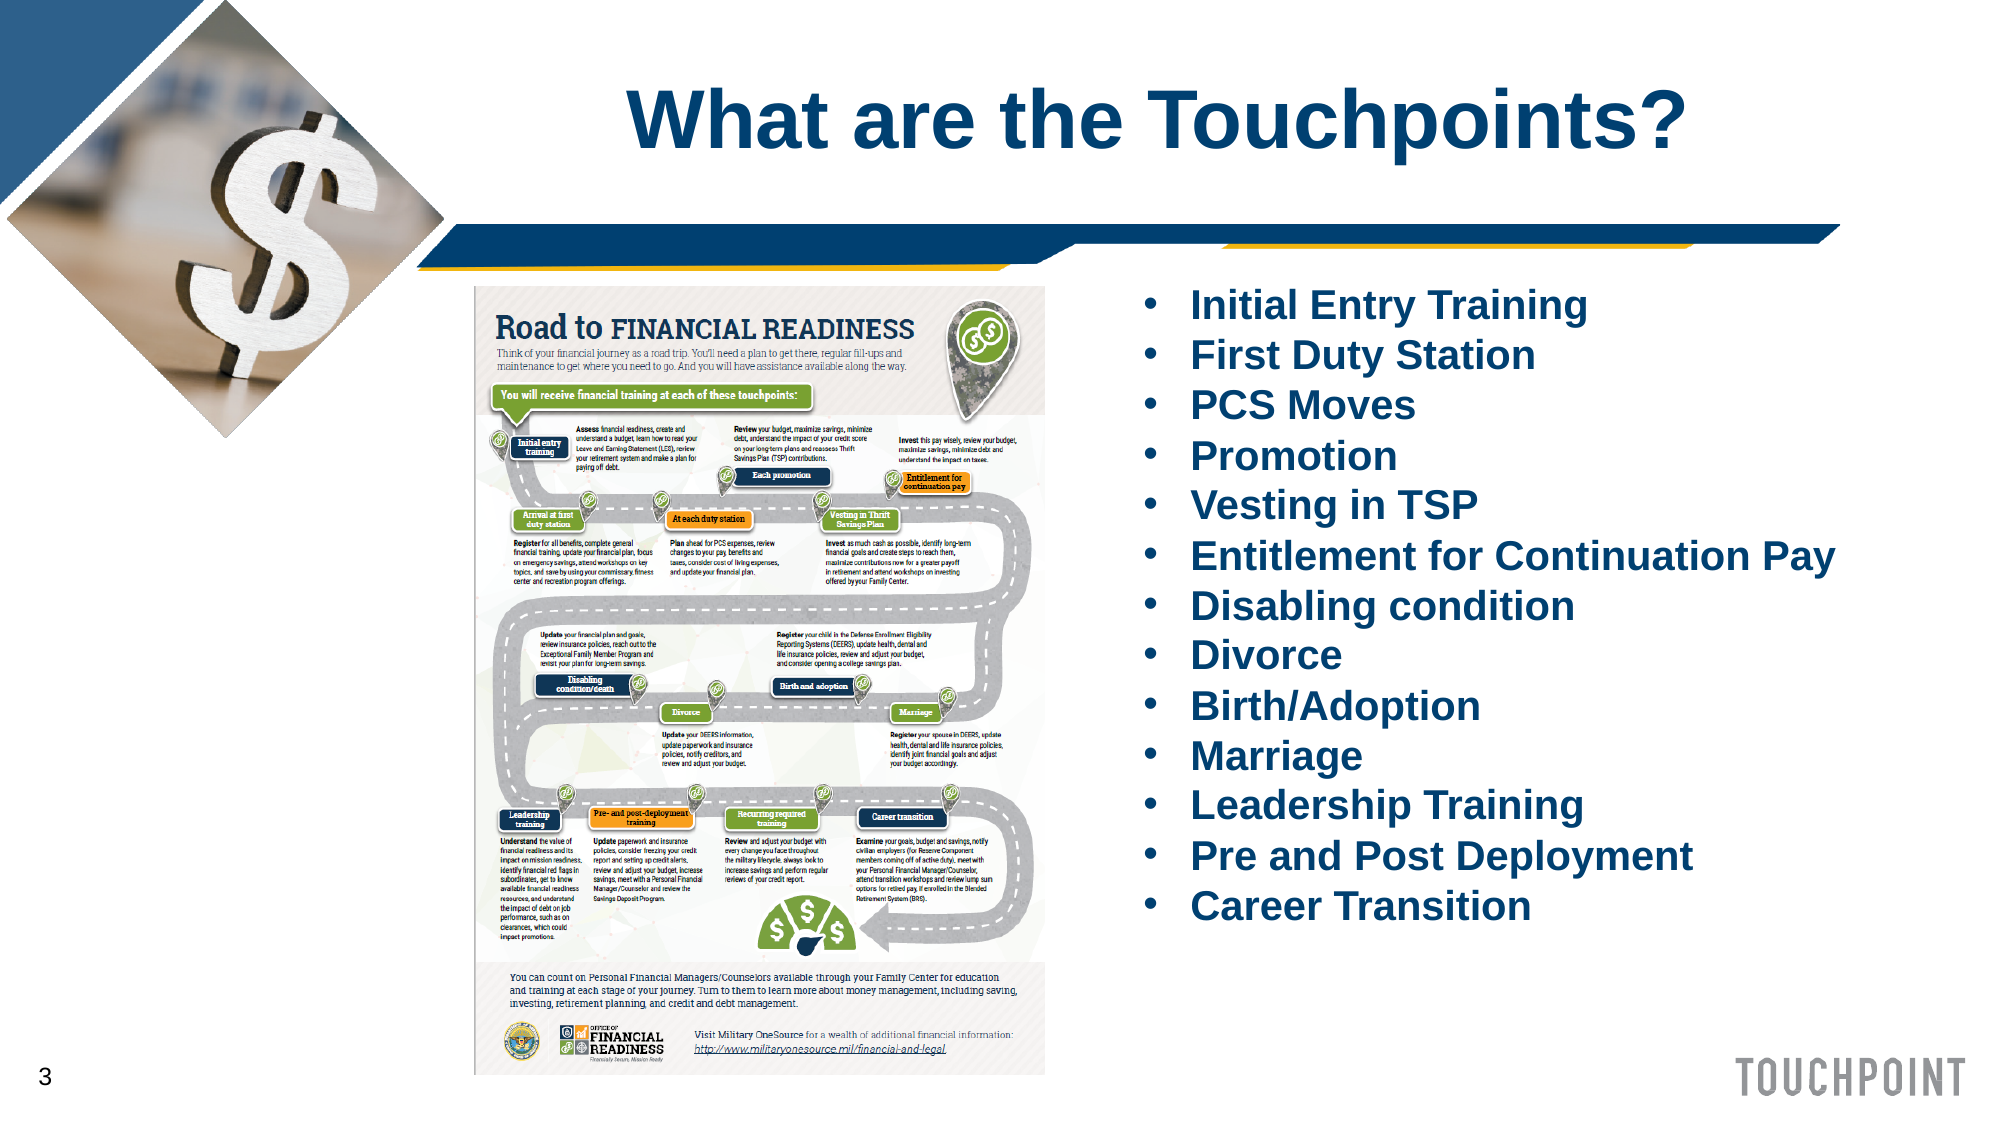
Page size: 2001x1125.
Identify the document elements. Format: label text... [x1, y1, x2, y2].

text_box [444, 224, 1841, 271]
text_box 3 [36, 1058, 75, 1091]
picture [473, 286, 1046, 1076]
title What are the Touchpoints? [474, 63, 1841, 253]
text_box [0, 0, 444, 438]
text_box Initial Entry Training First Duty Station PCS Moves Promotion Vesting in TSP Entitlement for Continuation Pay Disabling condition Divorce Birth/Adoption Marriage Leadership Training Pre and Post Deployment Career Transition [1128, 270, 1871, 981]
